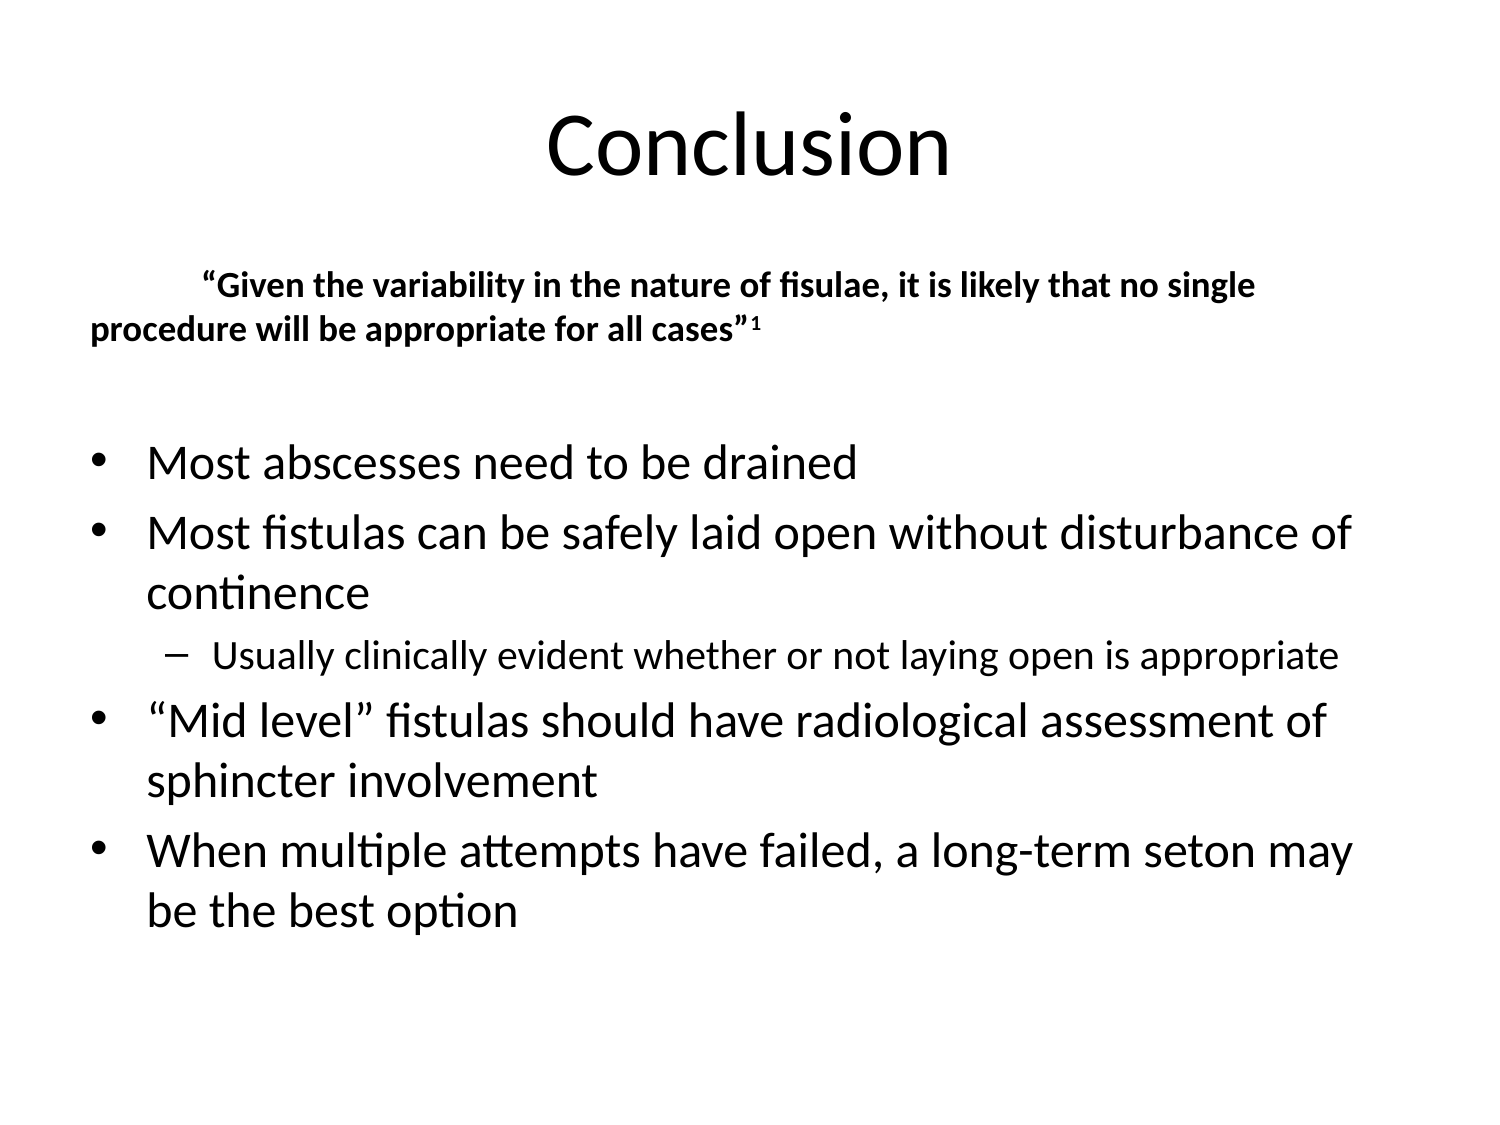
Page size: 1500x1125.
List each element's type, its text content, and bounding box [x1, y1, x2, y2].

list Most abscesses need to be drained Most fistulas can be safely laid open without disturbance of continence Usually clinically evident whether or not laying open is appropriate “Mid level” fistulas should have radiological assessment of sphincter involvement When multiple attempts have failed, a long-term seton may be the best option [75, 421, 1425, 1005]
list “Given the variability in the nature of fisulae, it is likely that no single procedure will be appropriate for all cases”1 [75, 251, 1425, 357]
title Conclusion [75, 45, 1425, 233]
